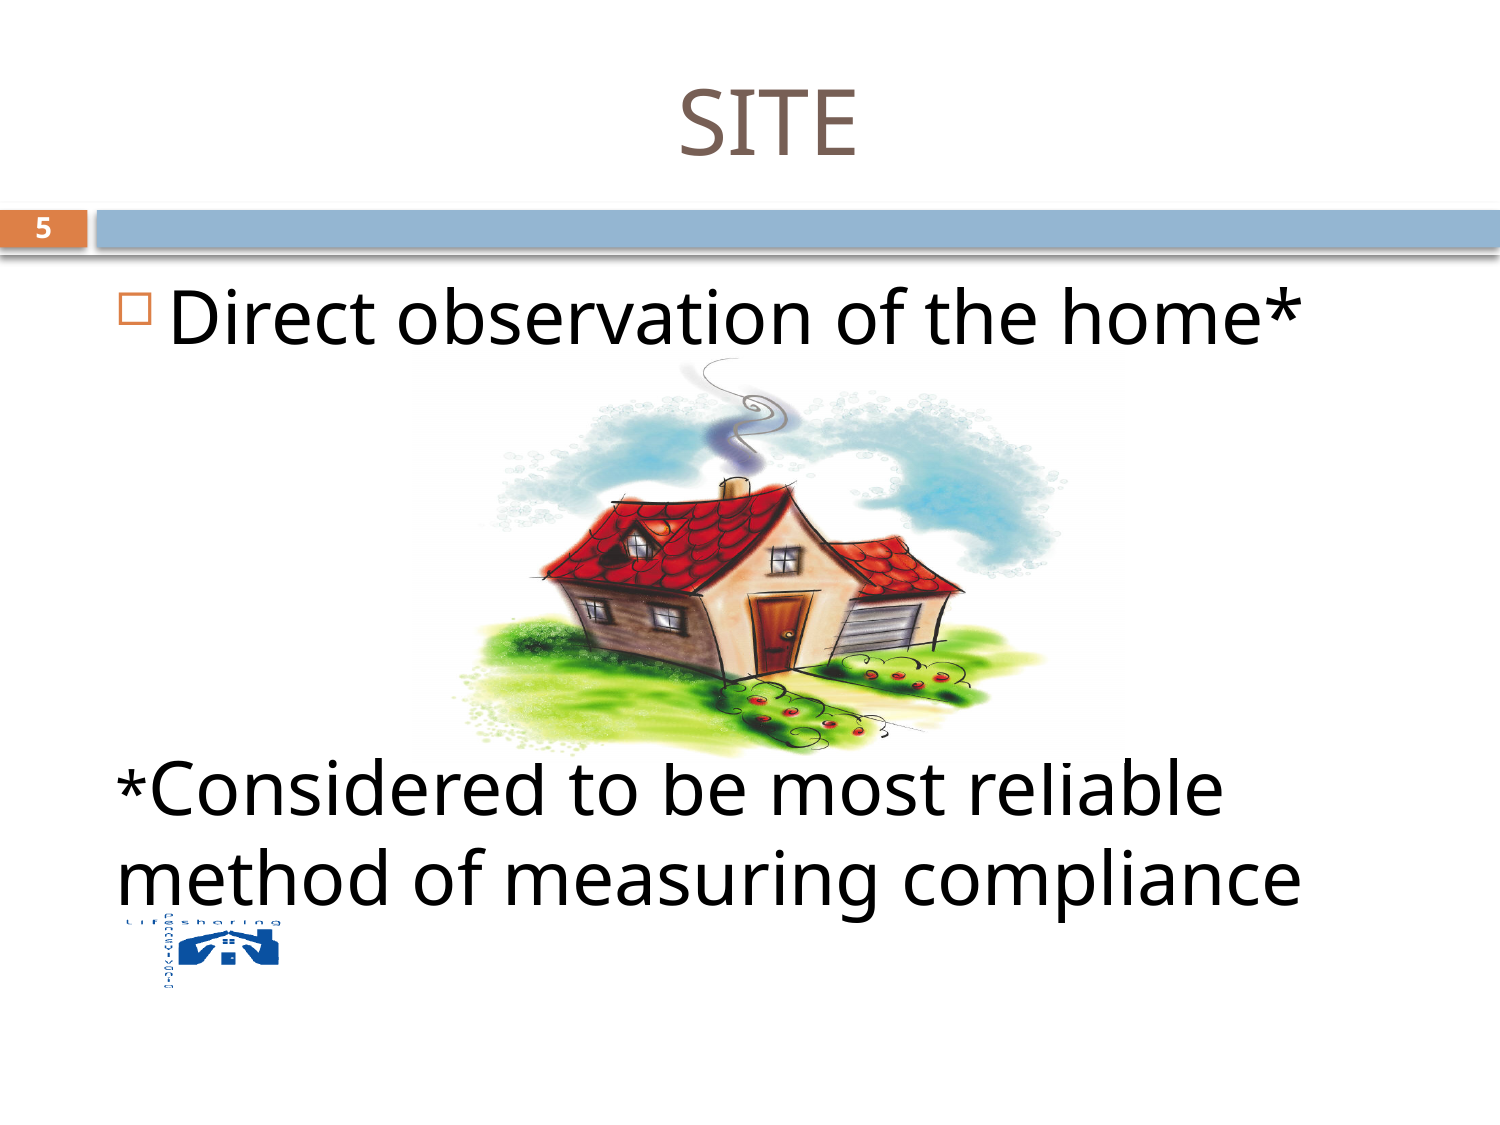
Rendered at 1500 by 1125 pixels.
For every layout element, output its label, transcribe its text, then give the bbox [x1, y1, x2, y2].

title SITE [100, 37, 1438, 200]
picture [124, 912, 289, 988]
slide_number 5 [0, 208, 88, 249]
list Direct observation of the home* *Considered to be most reliable method of measuring compliance [100, 262, 1438, 1000]
picture [412, 349, 1126, 763]
